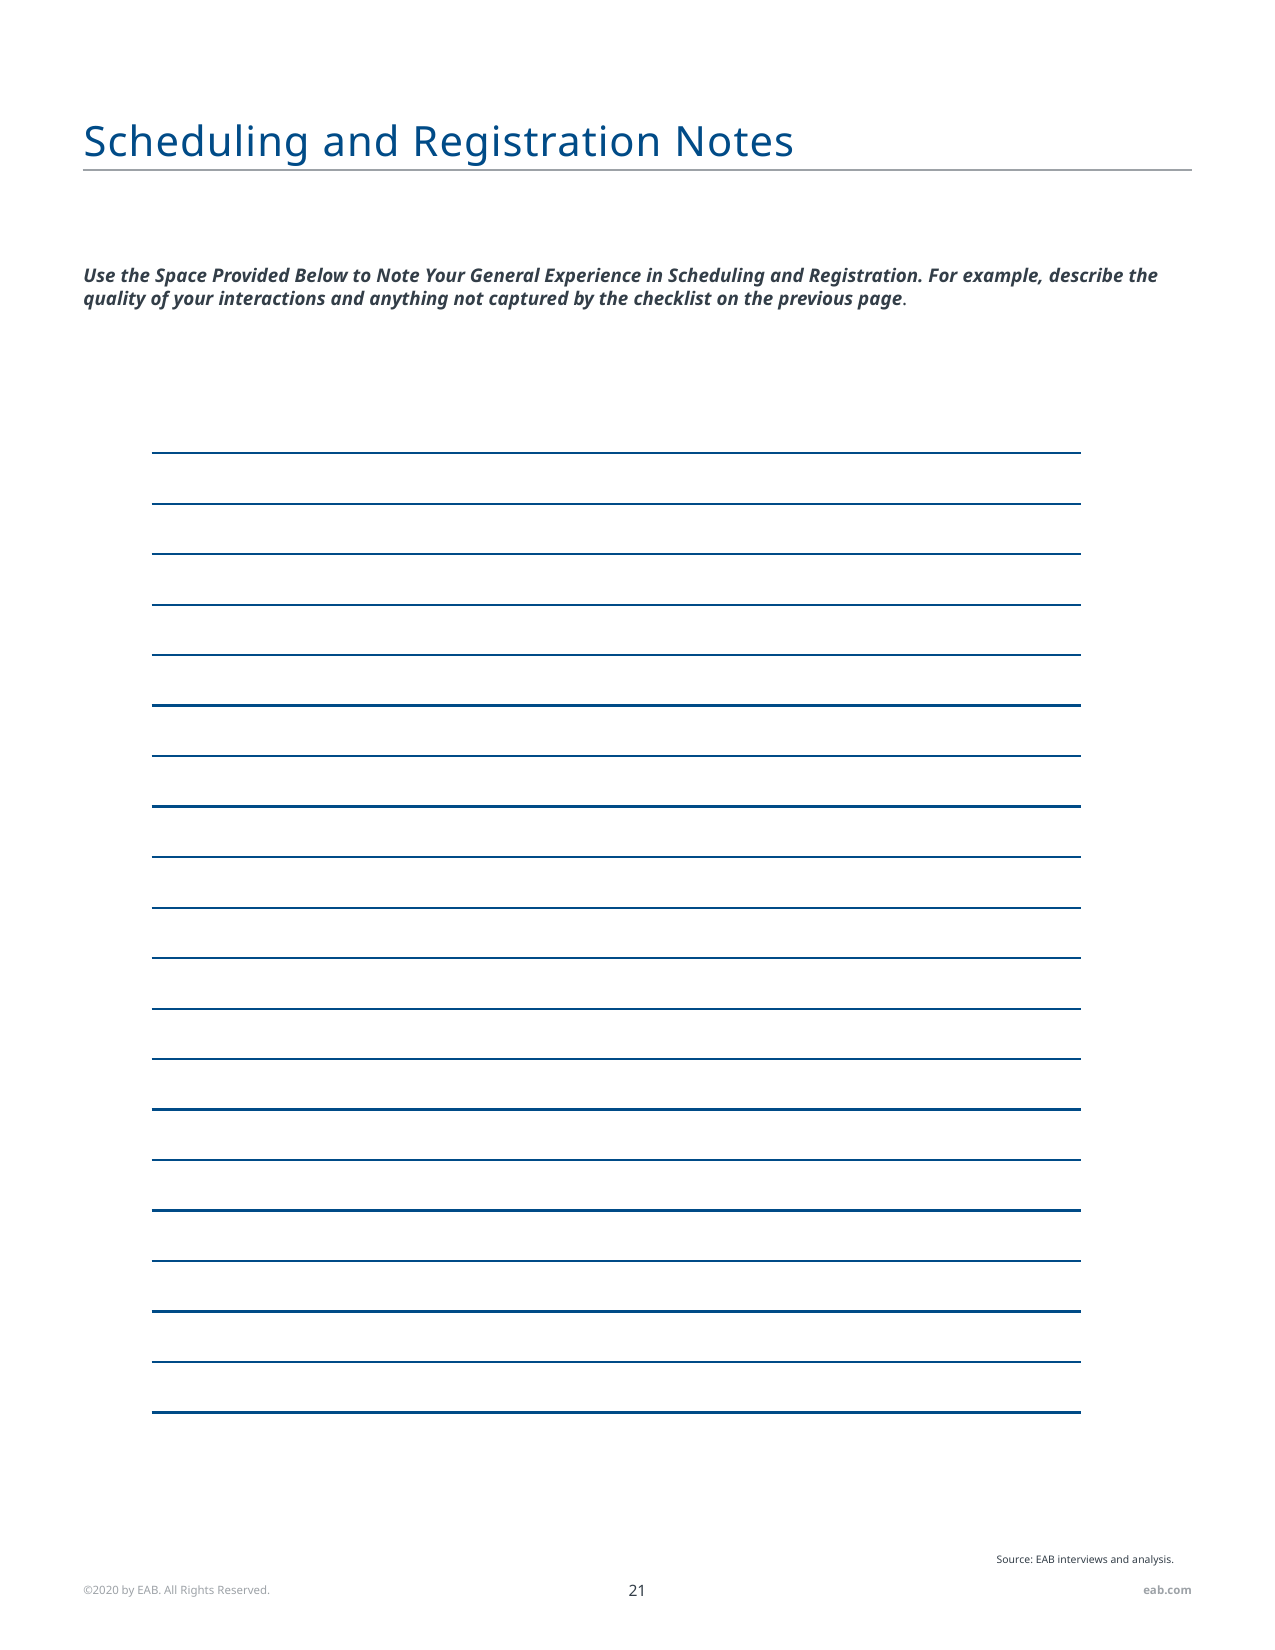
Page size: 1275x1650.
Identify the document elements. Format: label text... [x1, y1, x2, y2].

title Scheduling and Registration Notes [83, 114, 1192, 166]
text_box Use the Space Provided Below to Note Your General Experience in Scheduling and Registration. For example, describe the quality of your interactions and anything not captured by the checklist on the previous page. [83, 264, 1191, 310]
list Source: EAB interviews and analysis. [996, 1514, 1192, 1566]
